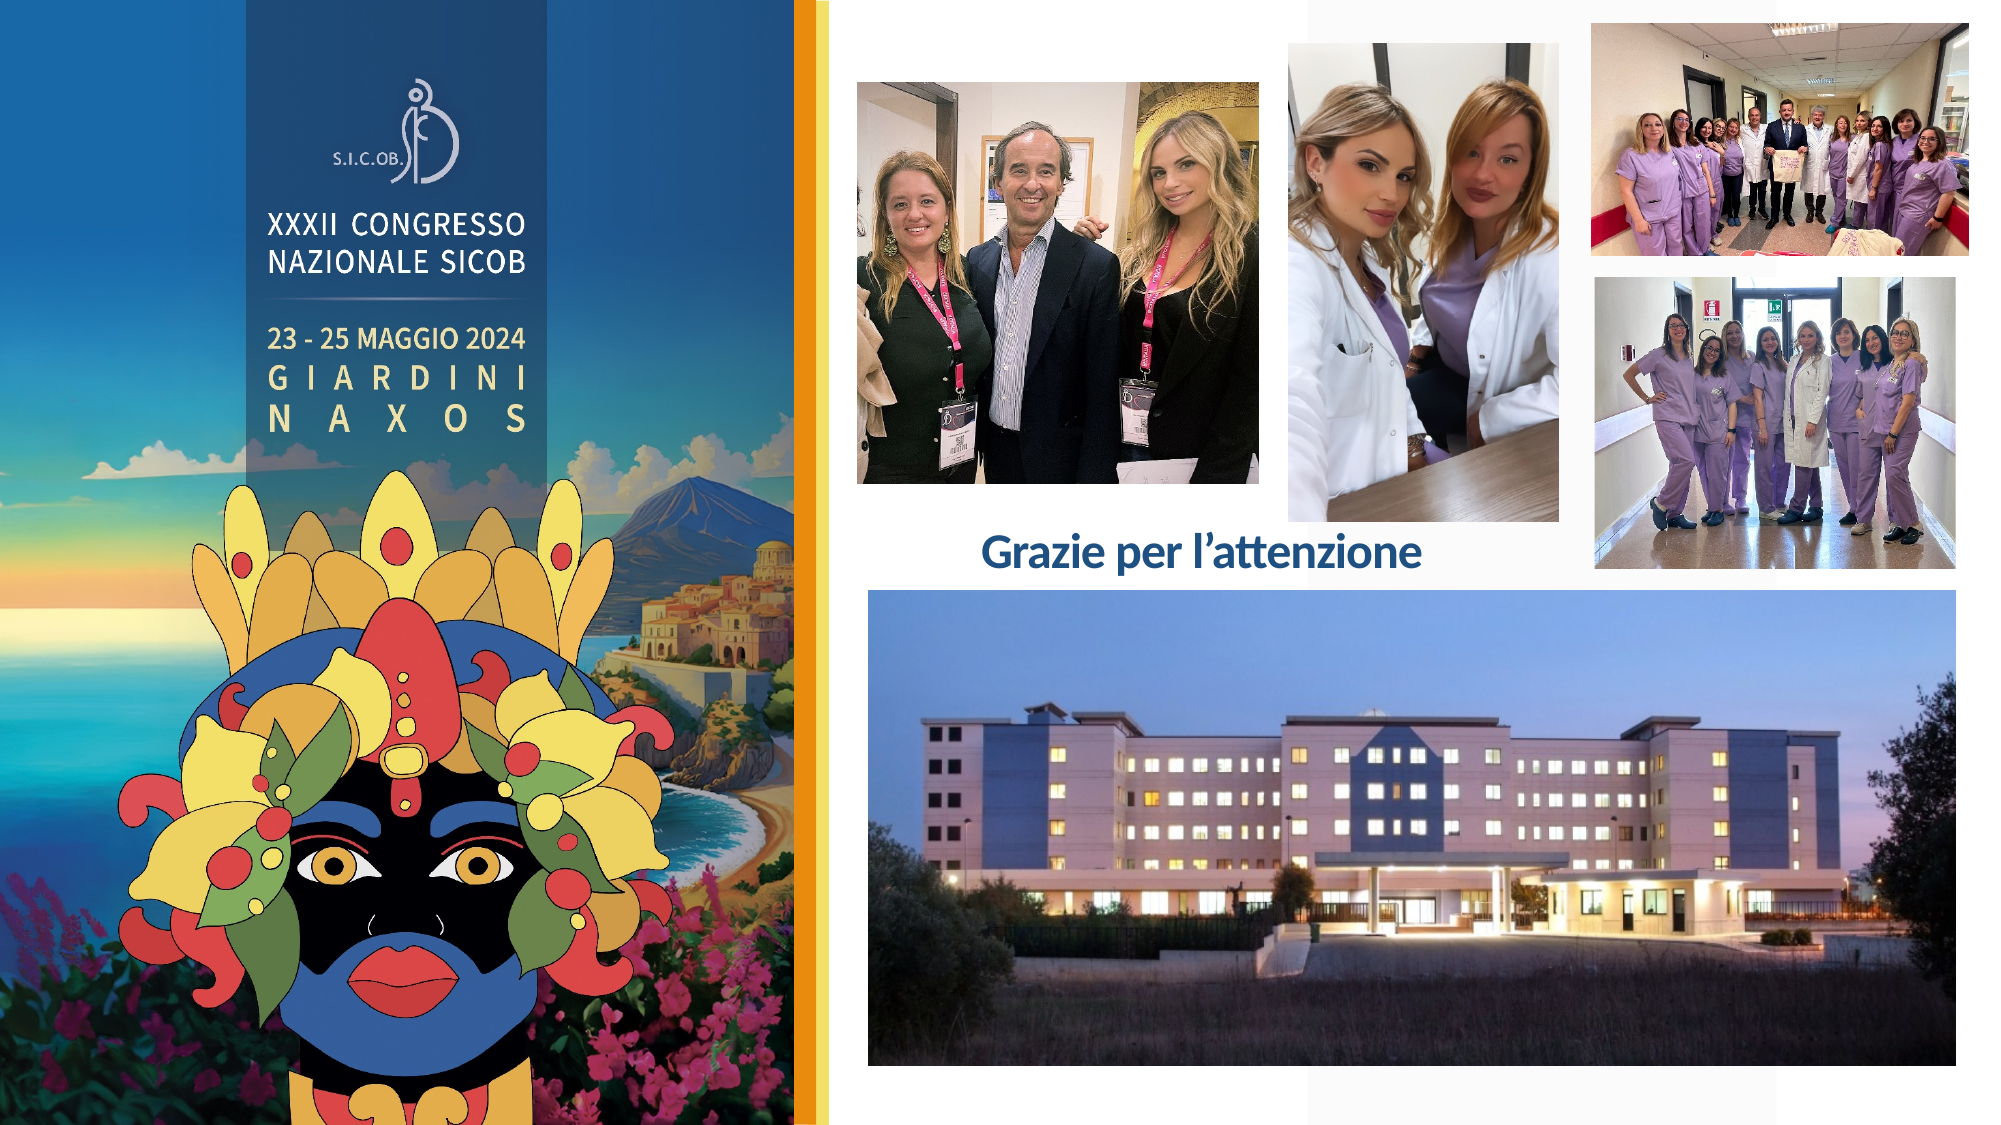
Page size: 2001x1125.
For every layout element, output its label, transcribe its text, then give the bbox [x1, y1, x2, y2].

picture [1594, 276, 1957, 570]
picture [0, 0, 794, 1125]
picture [1288, 43, 1559, 523]
picture [867, 589, 1957, 1067]
title Grazie per l’attenzione [904, 538, 1500, 586]
picture [1590, 0, 1976, 257]
picture [856, 81, 1260, 485]
